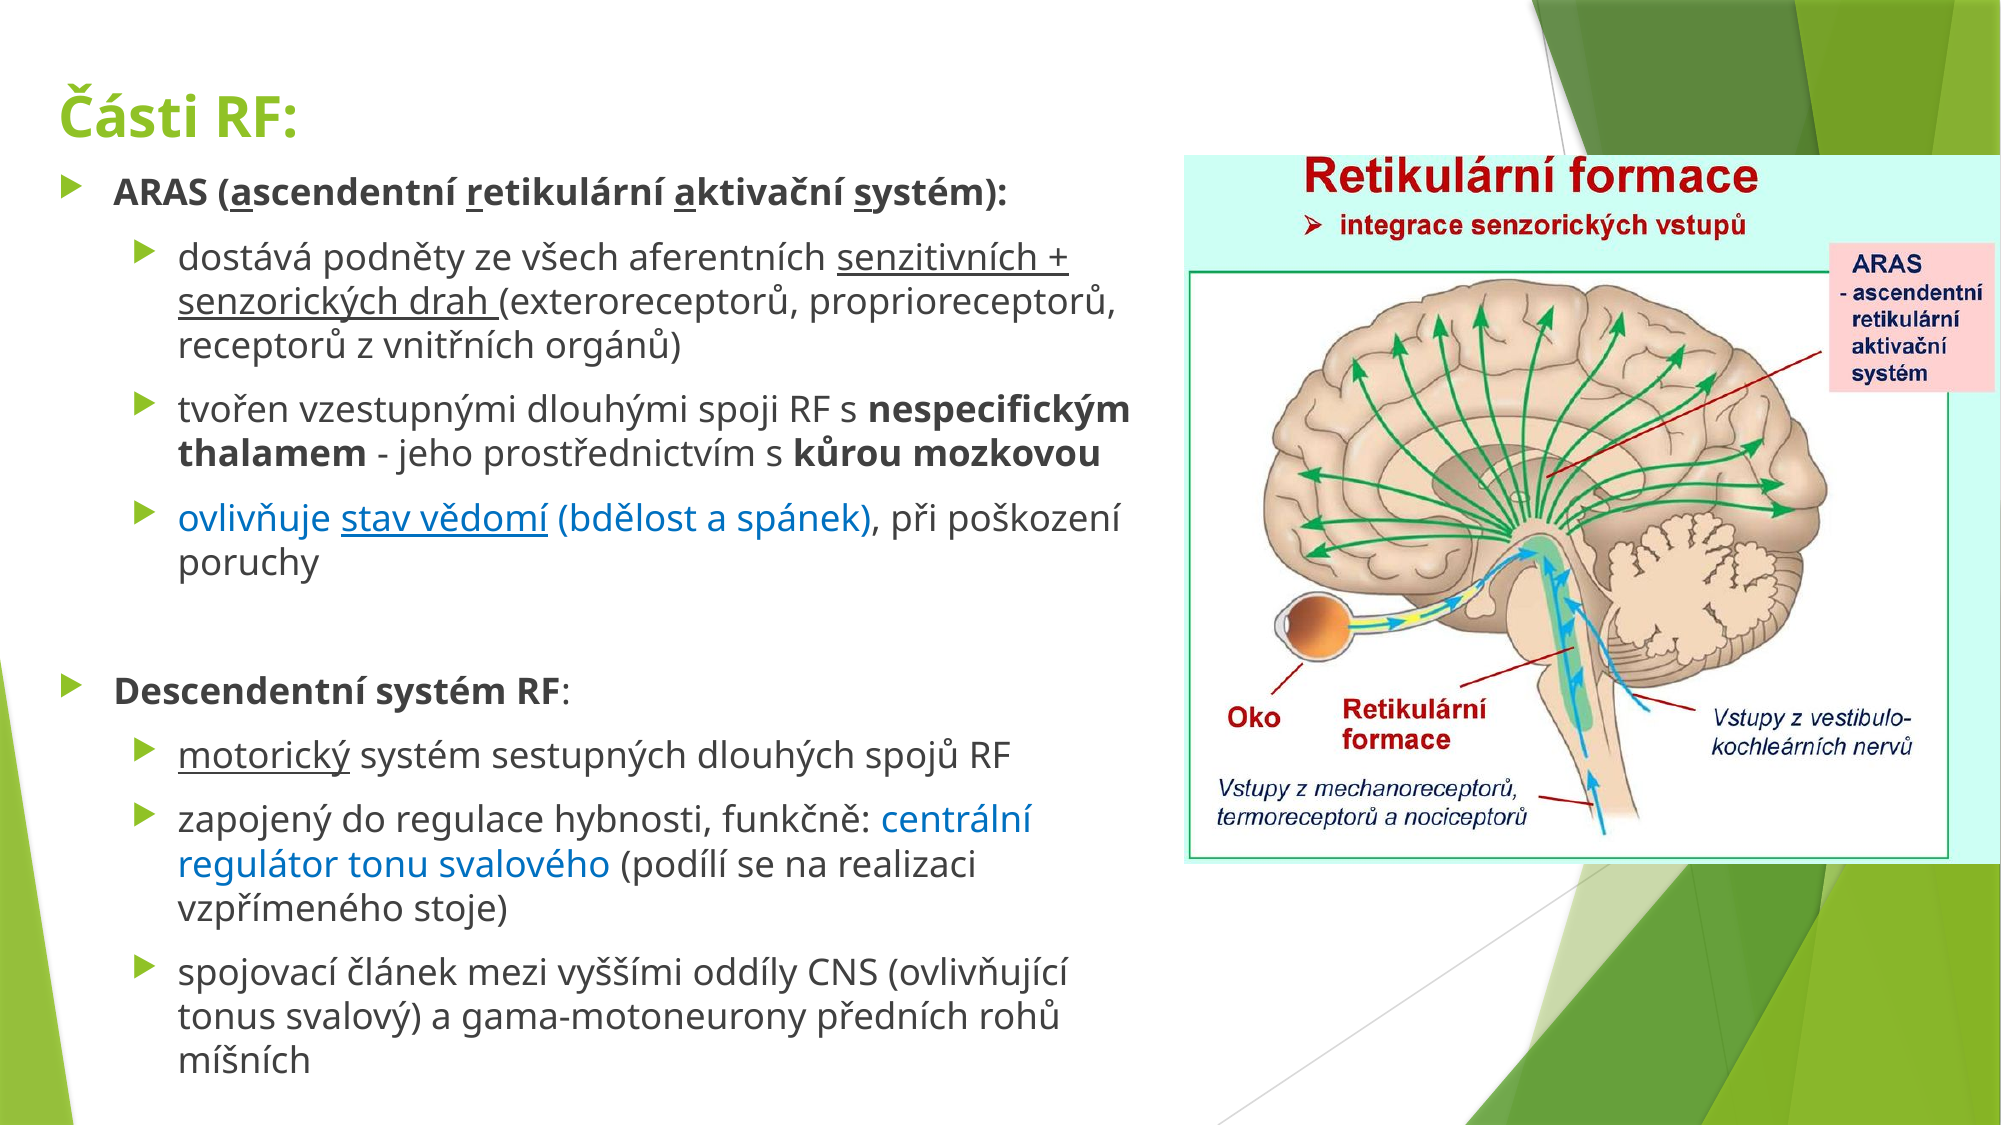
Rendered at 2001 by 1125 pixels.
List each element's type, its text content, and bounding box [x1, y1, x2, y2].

list Části RF: ARAS (ascendentní retikulární aktivační systém): dostává podněty ze všech aferentních senzitivních + senzorických drah (exteroreceptorů, proprioreceptorů, receptorů z vnitřních orgánů) tvořen vzestupnými dlouhými spoji RF s nespecifickým thalamem - jeho prostřednictvím s kůrou mozkovou ovlivňuje stav vědomí (bdělost a spánek), při poškození poruchy Descendentní systém RF: motorický systém sestupných dlouhých spojů RF zapojený do regulace hybnosti, funkčně: centrální regulátor tonu svalového (podílí se na realizaci vzpřímeného stoje) spojovací článek mezi vyššími oddíly CNS (ovlivňující tonus svalový) a gama-motoneurony předních rohů míšních [43, 72, 1174, 1090]
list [1183, 154, 2000, 865]
